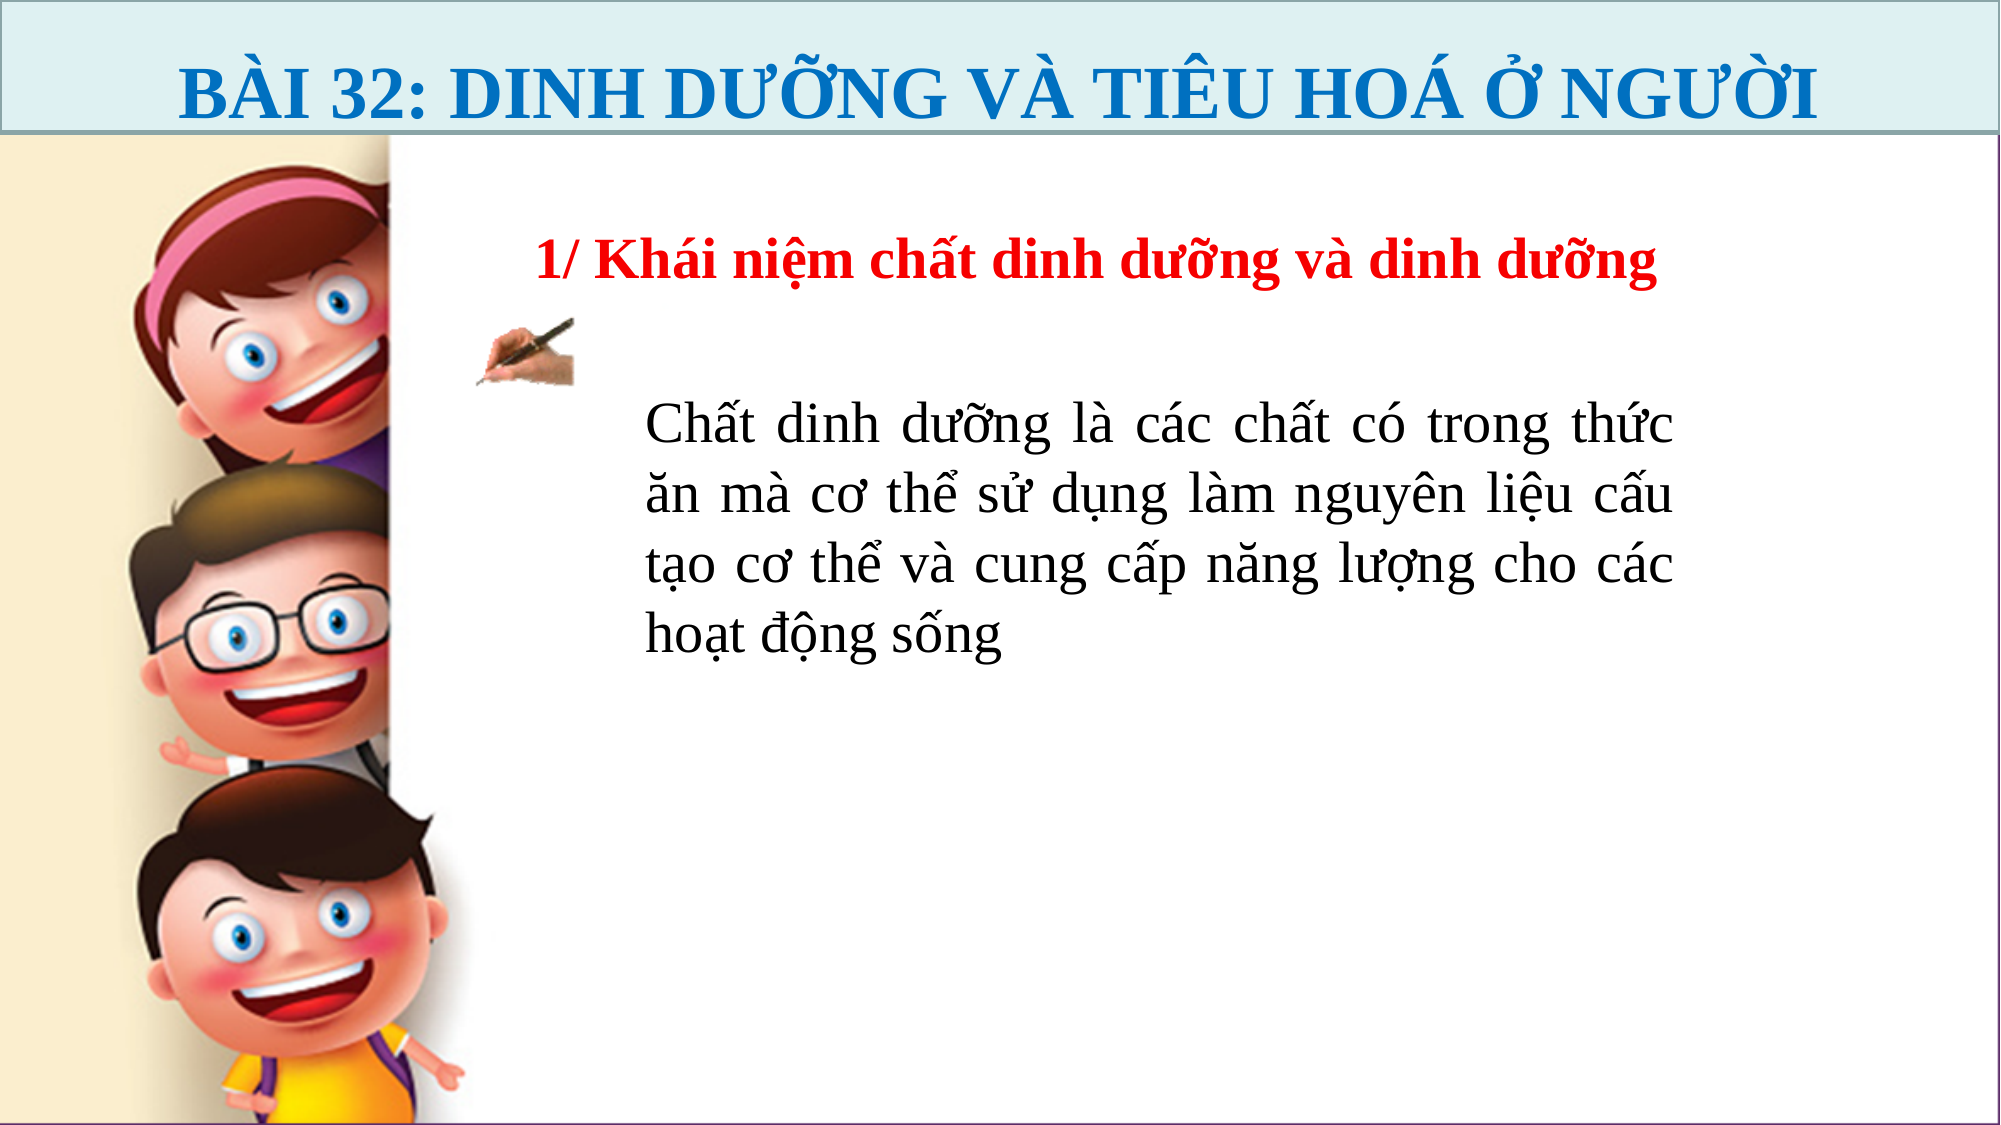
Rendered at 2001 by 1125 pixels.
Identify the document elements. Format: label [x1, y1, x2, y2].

text_box [0, 0, 2000, 1125]
picture [460, 290, 580, 391]
